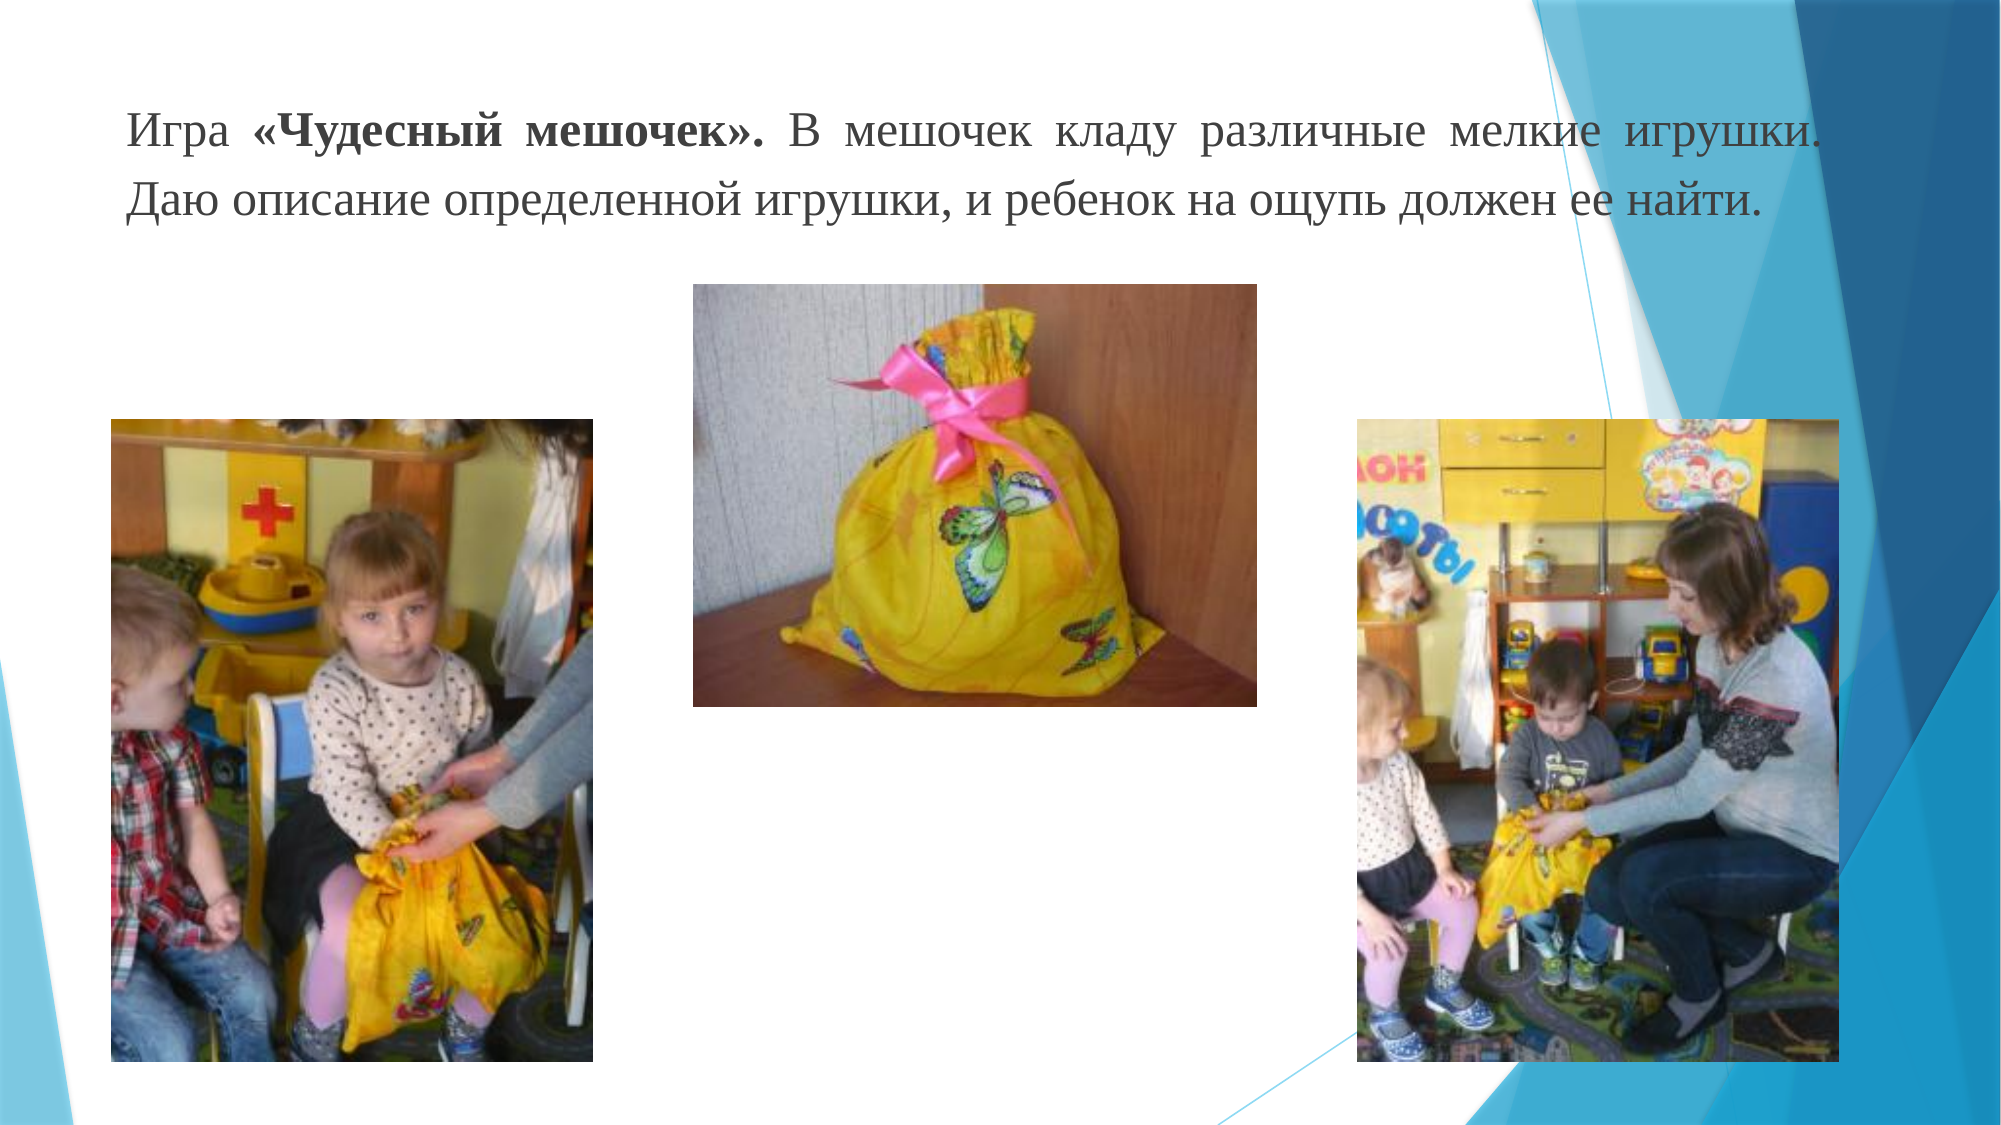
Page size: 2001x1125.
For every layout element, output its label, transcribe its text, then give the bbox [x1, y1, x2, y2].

picture [1356, 418, 1840, 1062]
list Игра «Чудесный мешочек». В мешочек кладу различные мелкие игрушки. Даю описание определенной игрушки, и ребенок на ощупь должен ее найти. [111, 79, 1839, 1062]
picture [693, 284, 1257, 708]
picture [110, 418, 593, 1062]
